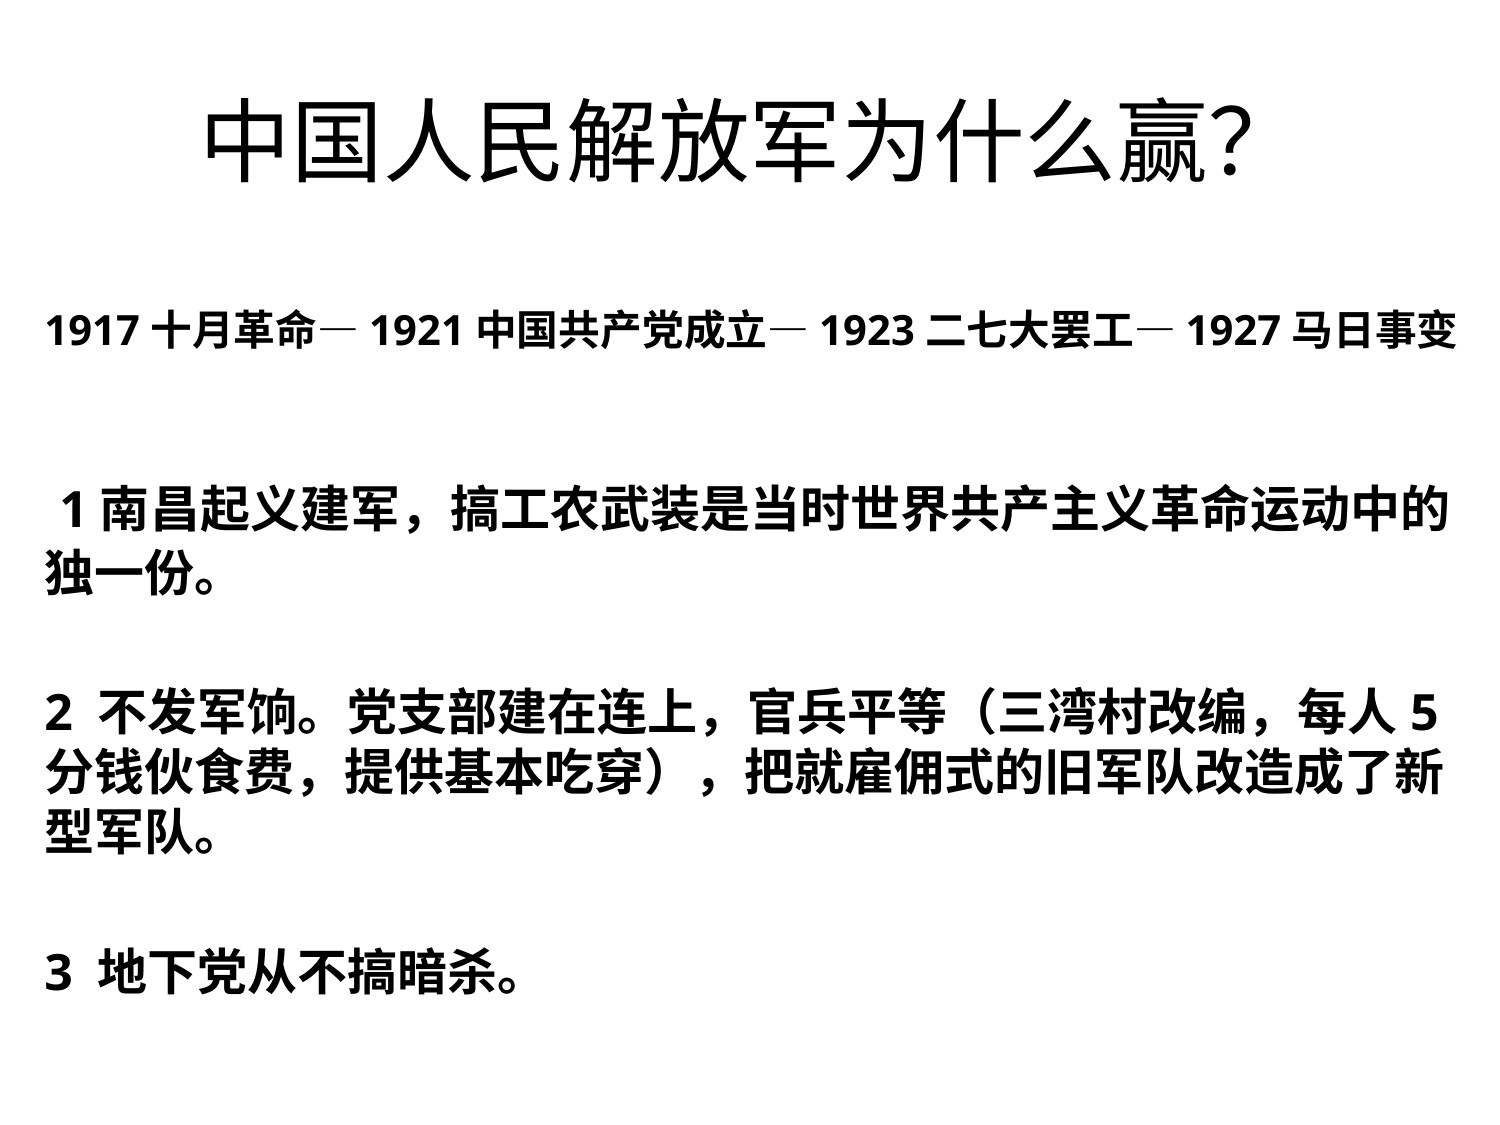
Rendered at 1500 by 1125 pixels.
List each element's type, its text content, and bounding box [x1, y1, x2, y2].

list 1917十月革命—1921中国共产党成立—1923二七大罢工—1927马日事变 1南昌起义建军，搞工农武装是当时世界共产主义革命运动中的独一份。 2 不发军饷。党支部建在连上，官兵平等（三湾村改编，每人5分钱伙食费，提供基本吃穿），把就雇佣式的旧军队改造成了新型军队。 3 地下党从不搞暗杀。 [29, 208, 1500, 1125]
title 中国人民解放军为什么赢？ [75, 45, 1425, 208]
